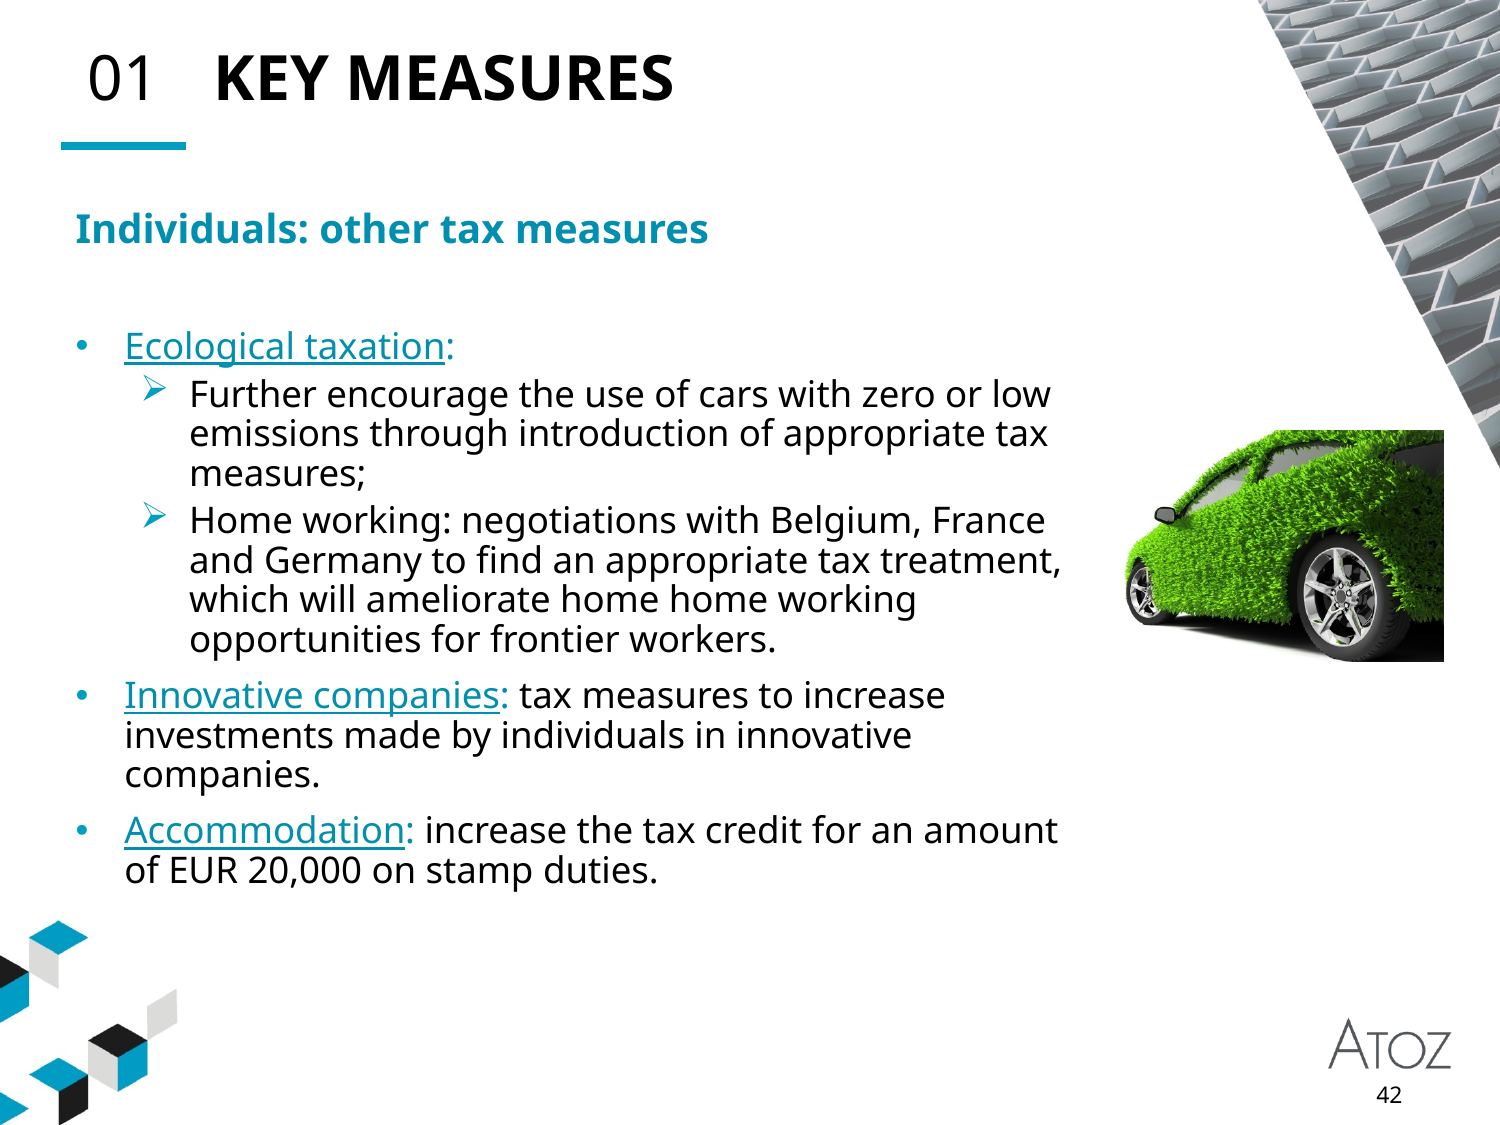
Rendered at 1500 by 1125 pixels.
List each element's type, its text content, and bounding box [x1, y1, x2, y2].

picture [0, 0, 1500, 1125]
list 01 [70, 40, 176, 120]
list Key measures [198, 41, 1253, 121]
list Individuals: other tax measures Ecological taxation: Further encourage the use of cars with zero or low emissions through introduction of appropriate tax measures; Home working: negotiations with Belgium, France and Germany to find an appropriate tax treatment, which will ameliorate home home working opportunities for frontier workers. Innovative companies: tax measures to increase investments made by individuals in innovative companies. Accommodation: increase the tax credit for an amount of EUR 20,000 on stamp duties. [60, 191, 1097, 902]
